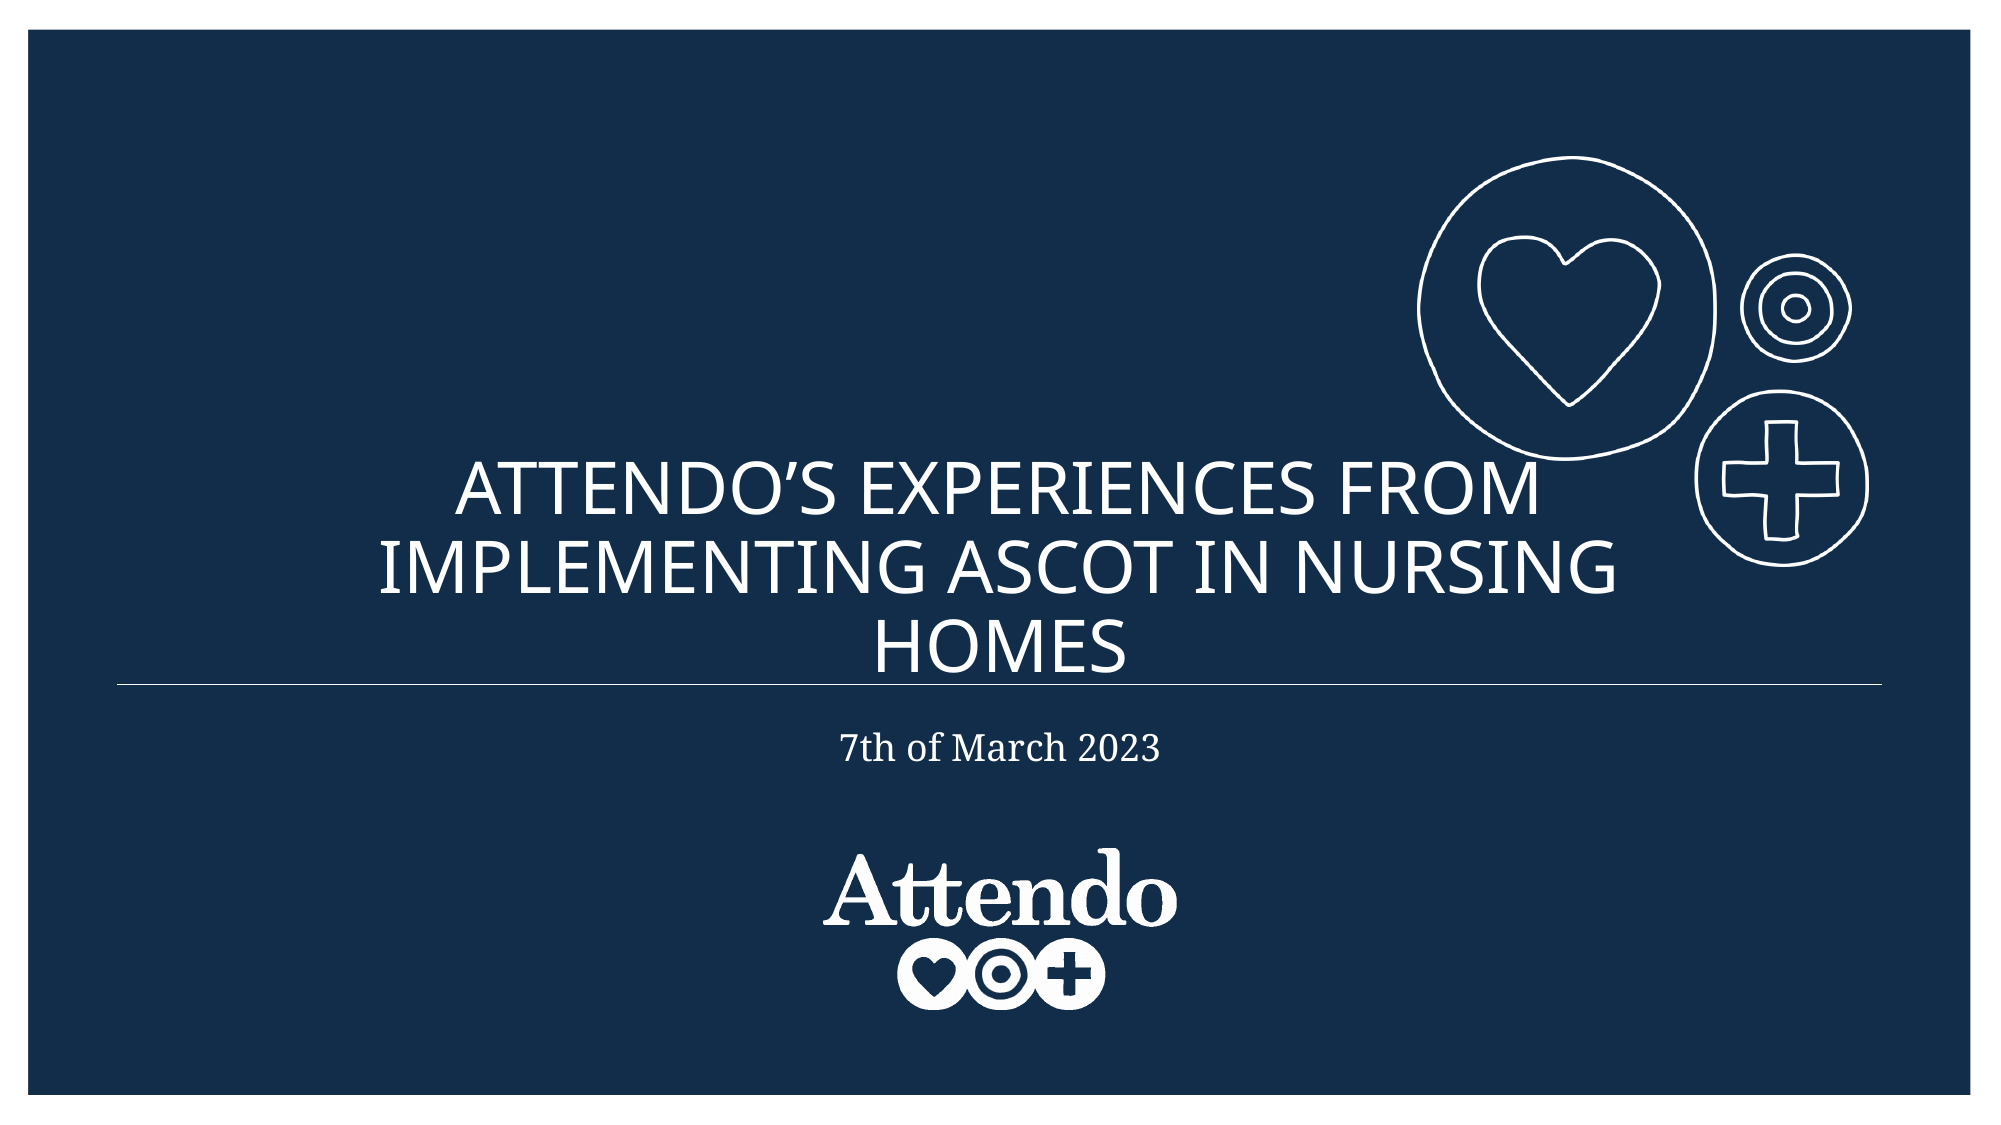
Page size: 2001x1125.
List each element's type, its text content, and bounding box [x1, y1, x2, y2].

picture [1407, 146, 1881, 577]
picture [823, 848, 1177, 1010]
title Attendo’s experiences from implementing ASCOT in nursing homes [249, 383, 1750, 688]
list 7th of March 2023 [249, 707, 1750, 791]
